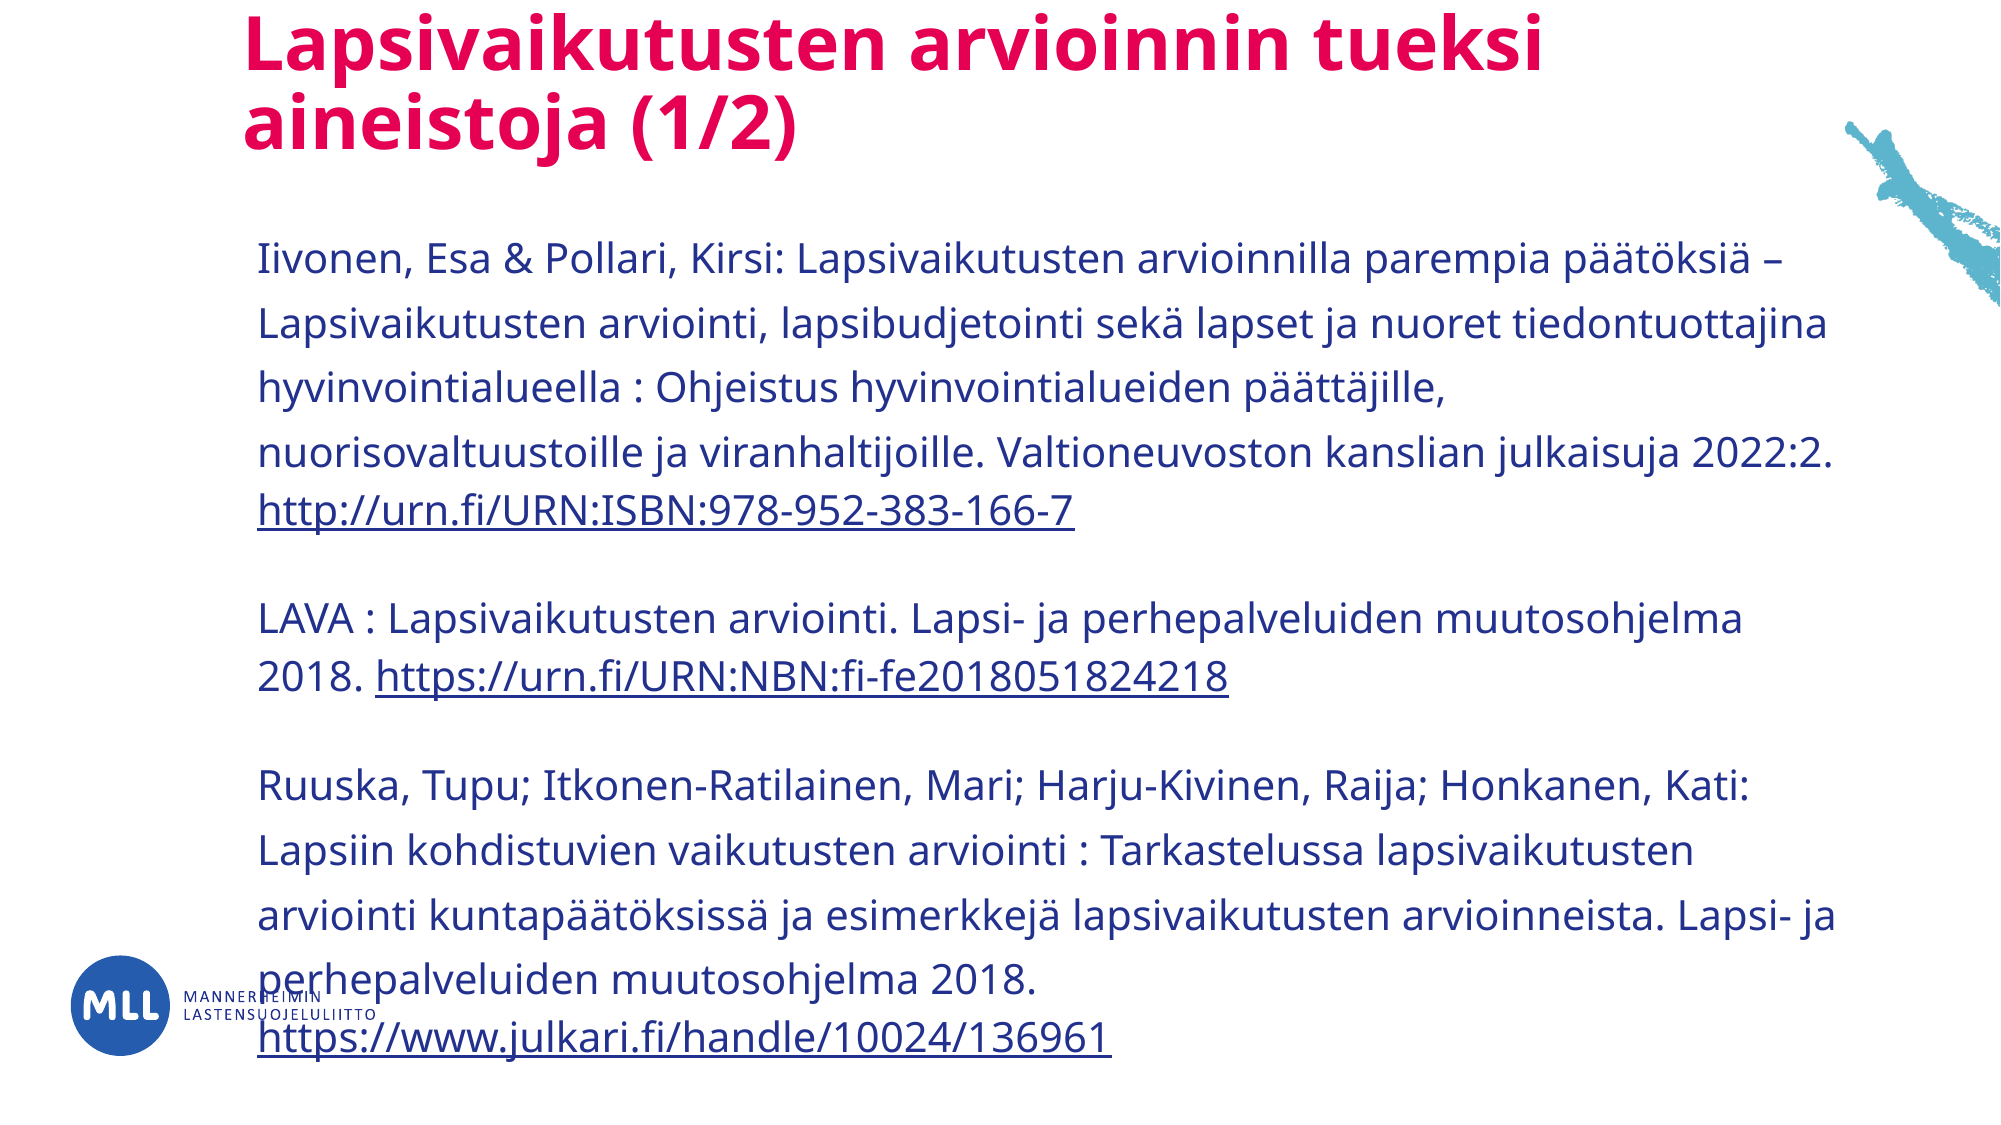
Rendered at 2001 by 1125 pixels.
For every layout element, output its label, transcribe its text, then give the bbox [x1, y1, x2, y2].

title Lapsivaikutusten arvioinnin tueksi aineistoja (1/2) [242, 68, 1805, 173]
list Iivonen, Esa & Pollari, Kirsi: Lapsivaikutusten arvioinnilla parempia päätöksiä – Lapsivaikutusten arviointi, lapsibudjetointi sekä lapset ja nuoret tiedontuottajina hyvinvointialueella : Ohjeistus hyvinvointialueiden päättäjille, nuorisovaltuustoille ja viranhaltijoille. Valtioneuvoston kanslian julkaisuja 2022:2. http://urn.fi/URN:ISBN:978-952-383-166-7 LAVA : Lapsivaikutusten arviointi. Lapsi- ja perhepalveluiden muutosohjelma 2018. https://urn.fi/URN:NBN:fi-fe2018051824218 Ruuska, Tupu; Itkonen-Ratilainen, Mari; Harju-Kivinen, Raija; Honkanen, Kati: Lapsiin kohdistuvien vaikutusten arviointi : Tarkastelussa lapsivaikutusten arviointi kuntapäätöksissä ja esimerkkejä lapsivaikutusten arvioinneista. Lapsi- ja perhepalveluiden muutosohjelma 2018. https://www.julkari.fi/handle/10024/136961 [242, 209, 1857, 953]
picture [1782, 60, 2001, 442]
